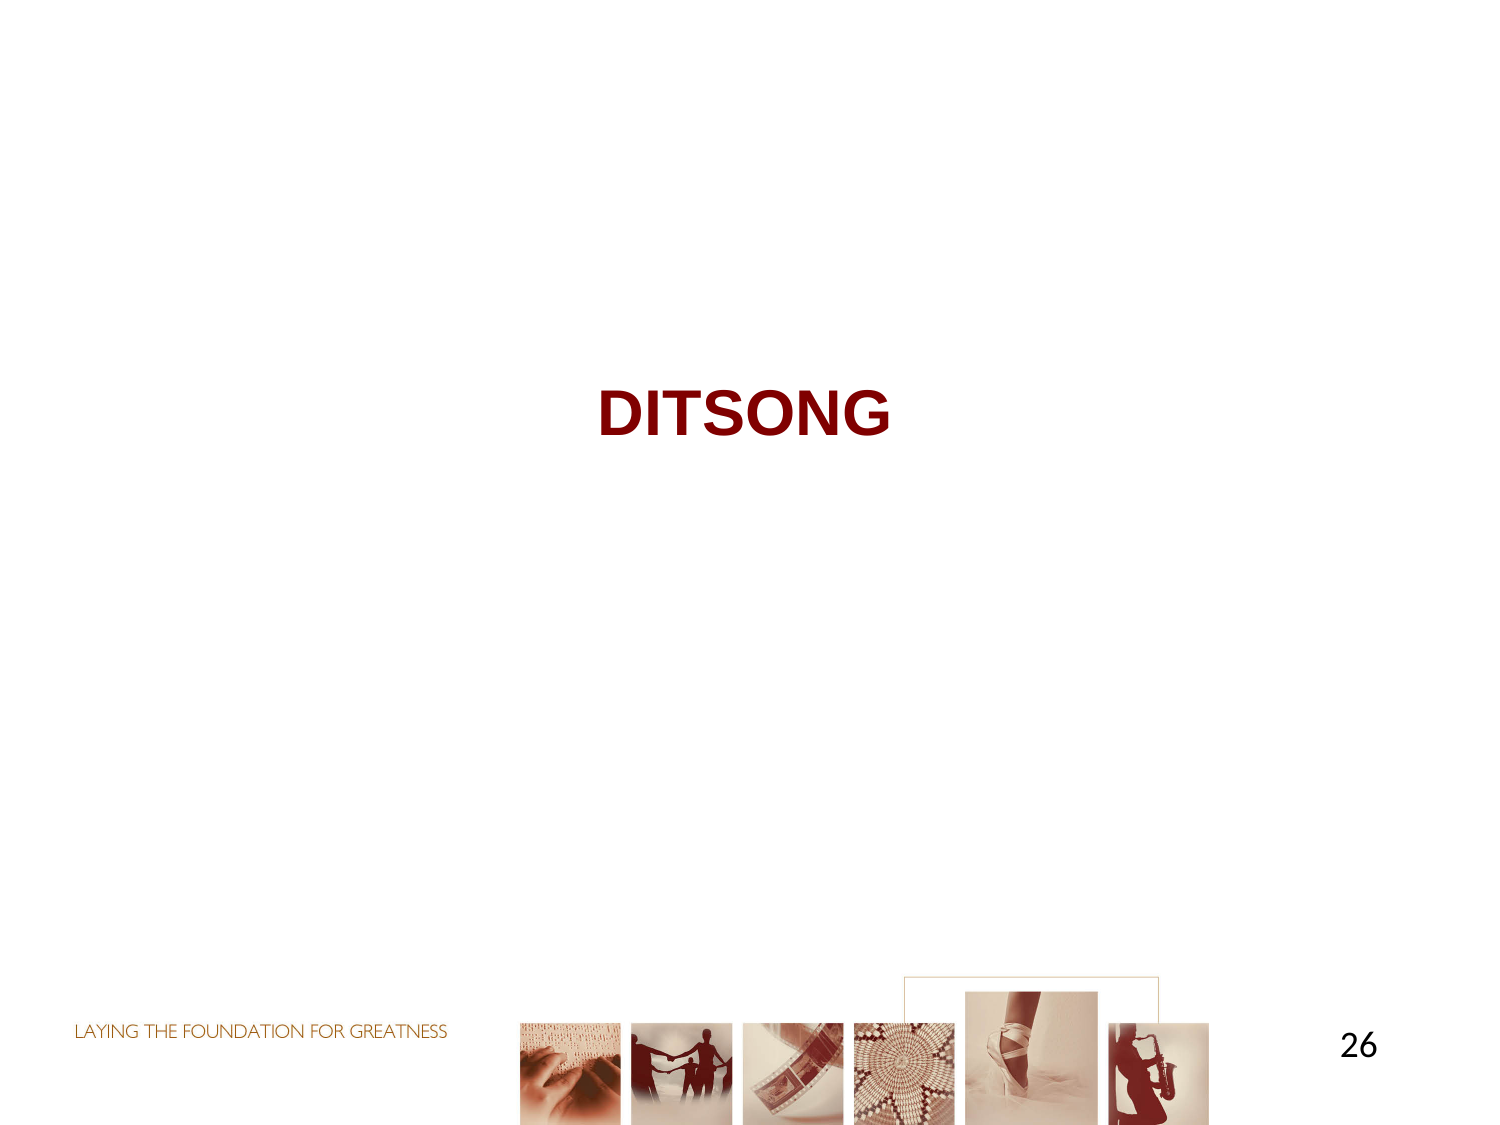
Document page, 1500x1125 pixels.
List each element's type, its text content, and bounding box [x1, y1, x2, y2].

text_box 26 [1325, 1012, 1425, 1073]
title DITSONG [174, 362, 1316, 456]
picture [12, 941, 1253, 1125]
